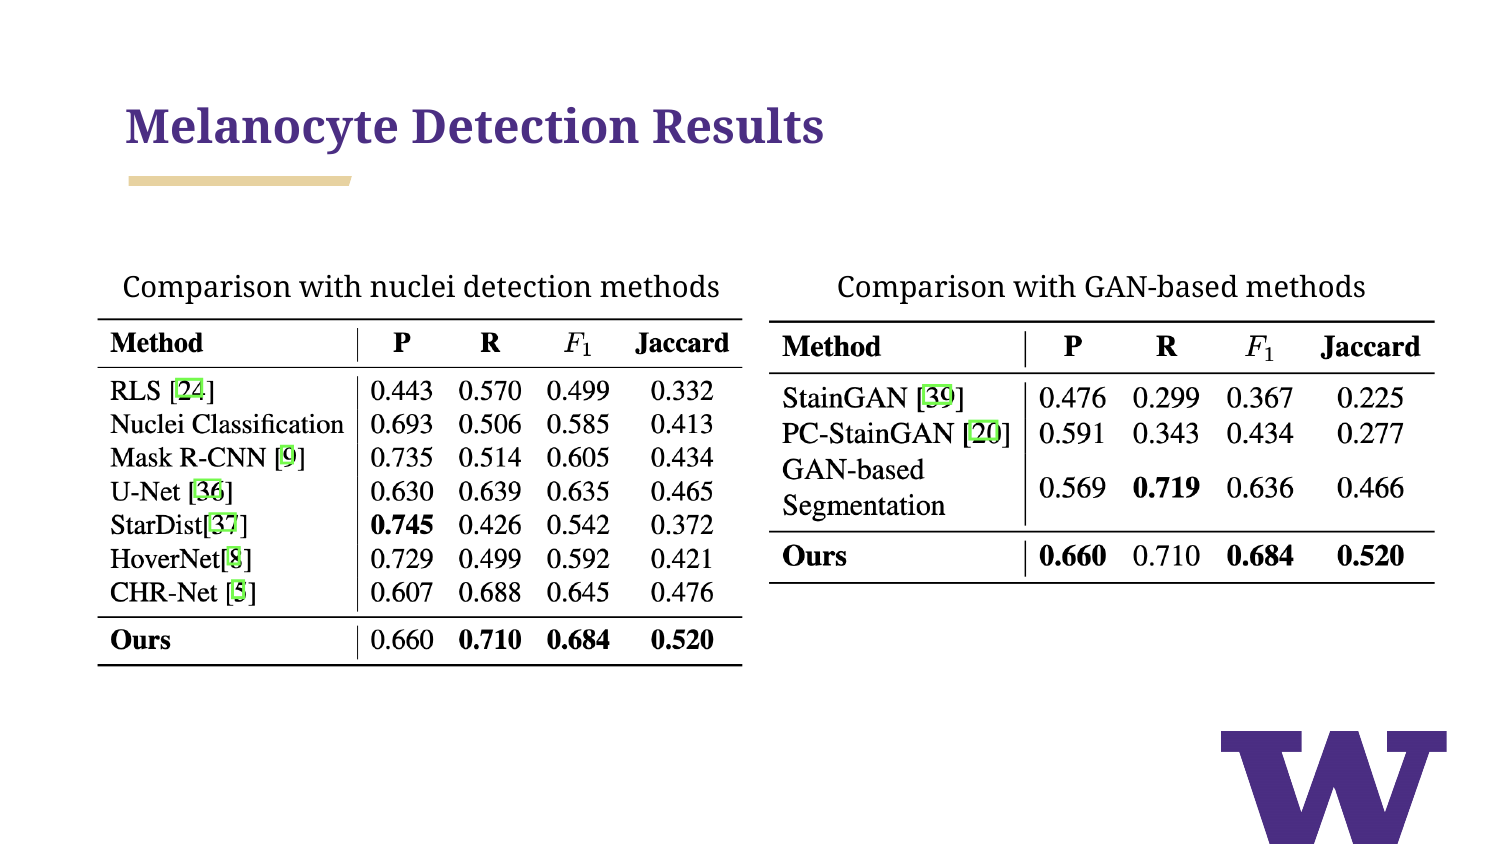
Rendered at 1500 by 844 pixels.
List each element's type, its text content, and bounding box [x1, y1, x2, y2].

title Melanocyte Detection Results [110, 45, 1453, 168]
picture [763, 311, 1440, 592]
text_box Comparison with nuclei detection methods [66, 261, 671, 311]
picture [128, 176, 352, 186]
picture [1221, 731, 1447, 844]
picture [92, 311, 751, 672]
text_box Comparison with GAN-based methods [671, 261, 1500, 311]
